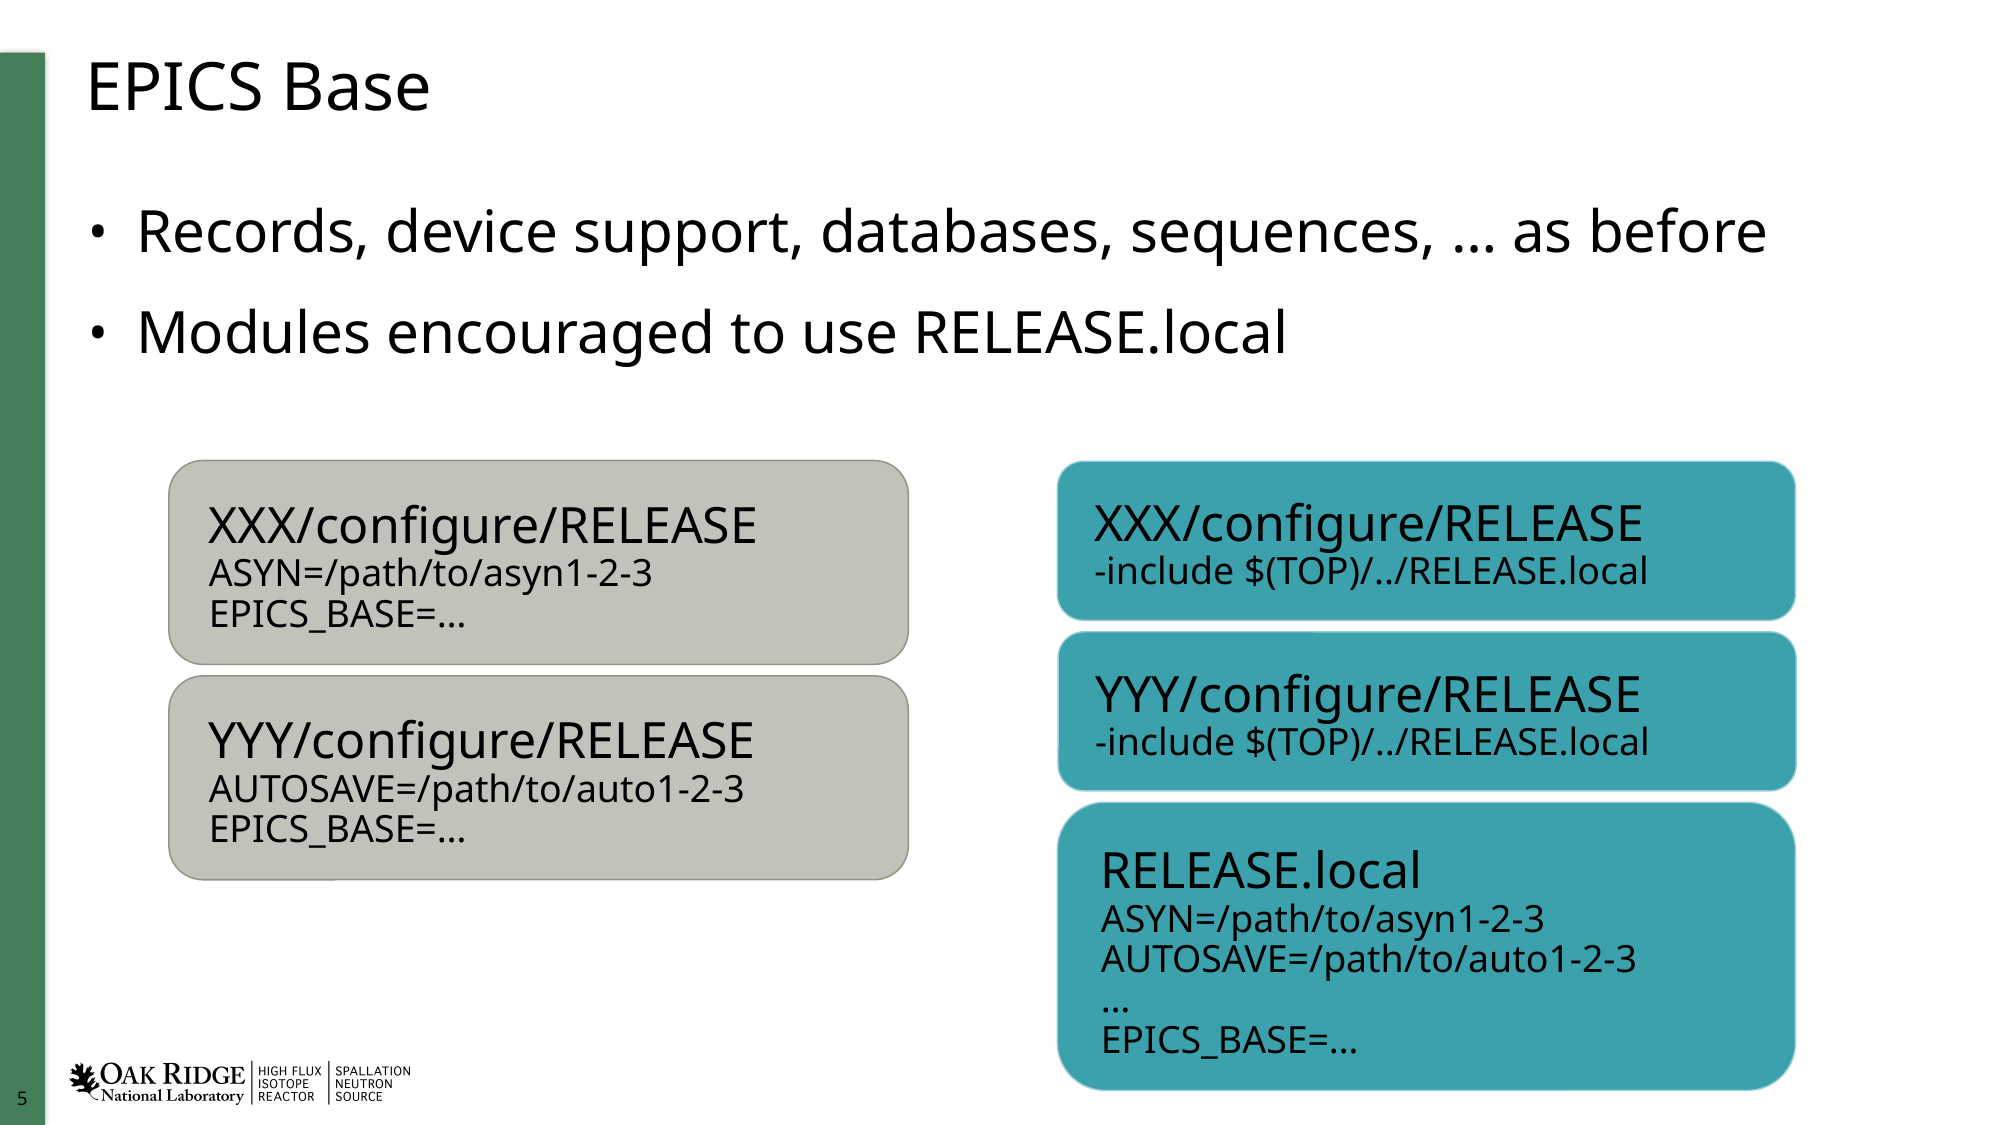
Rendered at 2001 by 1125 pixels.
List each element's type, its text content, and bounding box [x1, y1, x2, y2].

list Records, device support, databases, sequences, … as before Modules encouraged to use RELEASE.local [73, 194, 1949, 450]
text_box YYY/configure/RELEASE AUTOSAVE=/path/to/auto1-2-3 EPICS_BASE=… [168, 675, 910, 881]
title EPICS Base [70, 44, 1946, 134]
picture [66, 1058, 413, 1108]
text_box XXX/configure/RELEASE -include $(TOP)/../RELEASE.local [1055, 459, 1798, 623]
text_box YYY/configure/RELEASE -include $(TOP)/../RELEASE.local [1055, 629, 1799, 793]
text_box RELEASE.local ASYN=/path/to/asyn1-2-3 AUTOSAVE=/path/to/auto1-2-3 … EPICS_BASE=… [1055, 800, 1798, 1093]
text_box XXX/configure/RELEASE ASYN=/path/to/asyn1-2-3 EPICS_BASE=… [168, 459, 910, 666]
